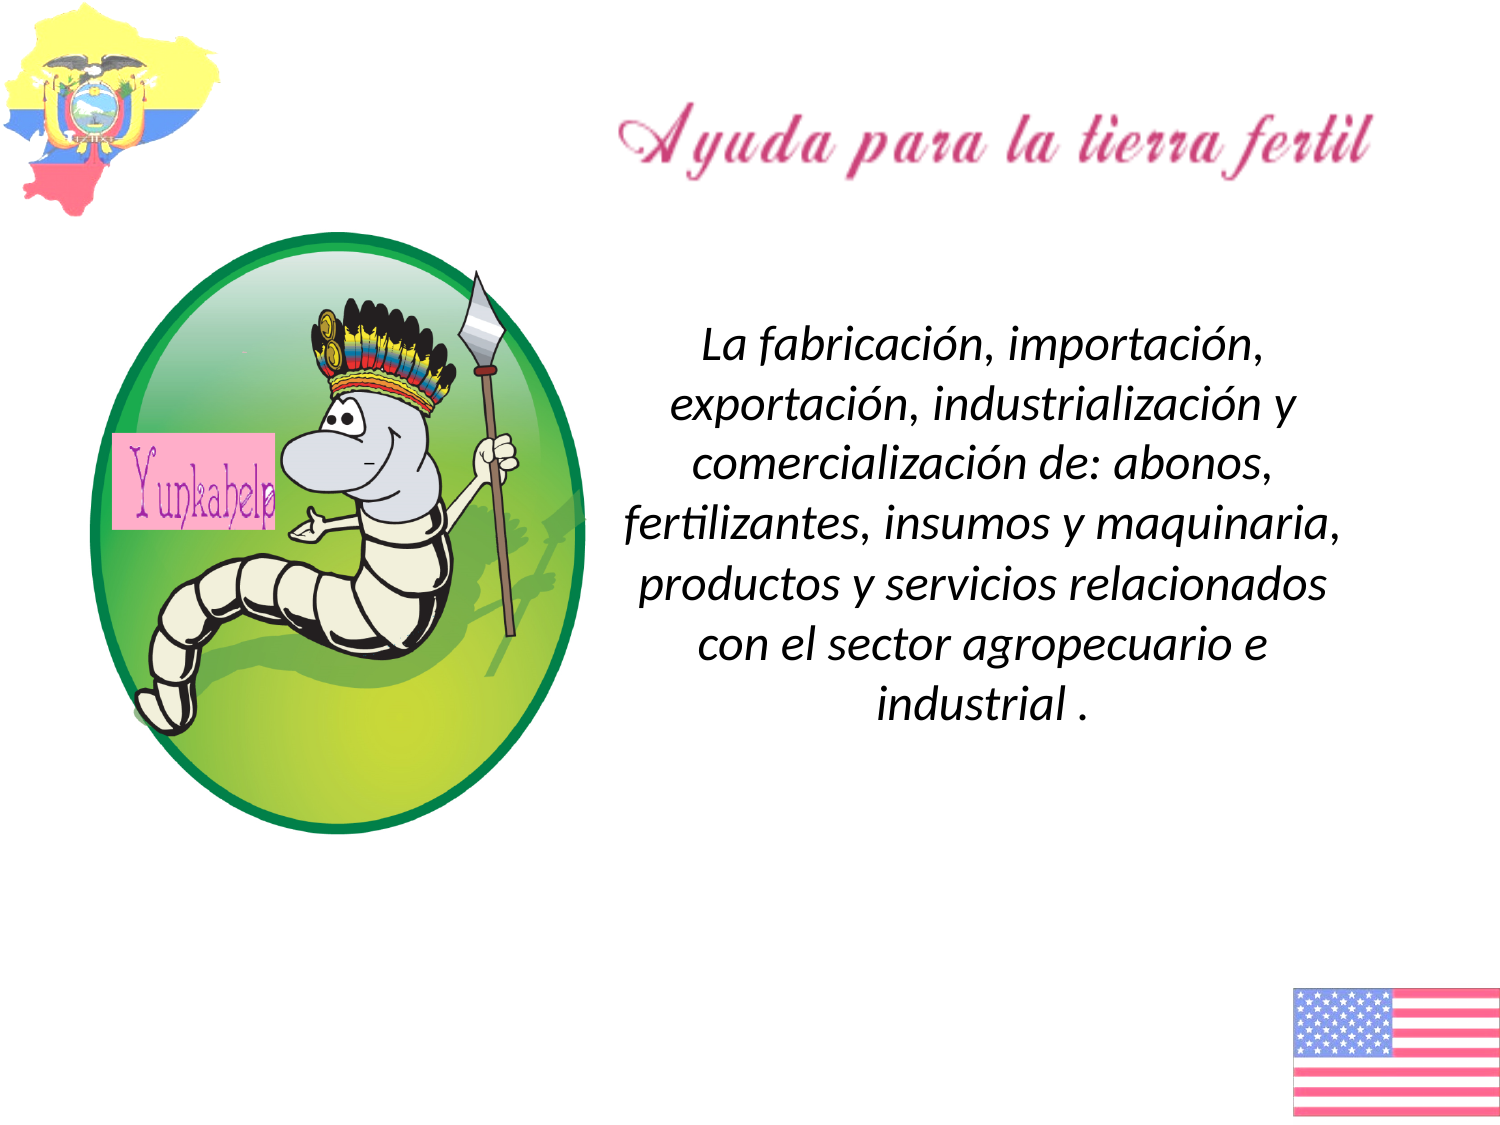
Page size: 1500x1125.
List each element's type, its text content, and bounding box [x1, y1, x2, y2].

text_box La fabricación, importación, exportación, industrialización y comercialización de: abonos, fertilizantes, insumos y maquinaria, productos y servicios relacionados con el sector agropecuario e industrial . [637, 302, 1359, 738]
picture [0, 0, 1471, 846]
picture [1293, 982, 1500, 1125]
